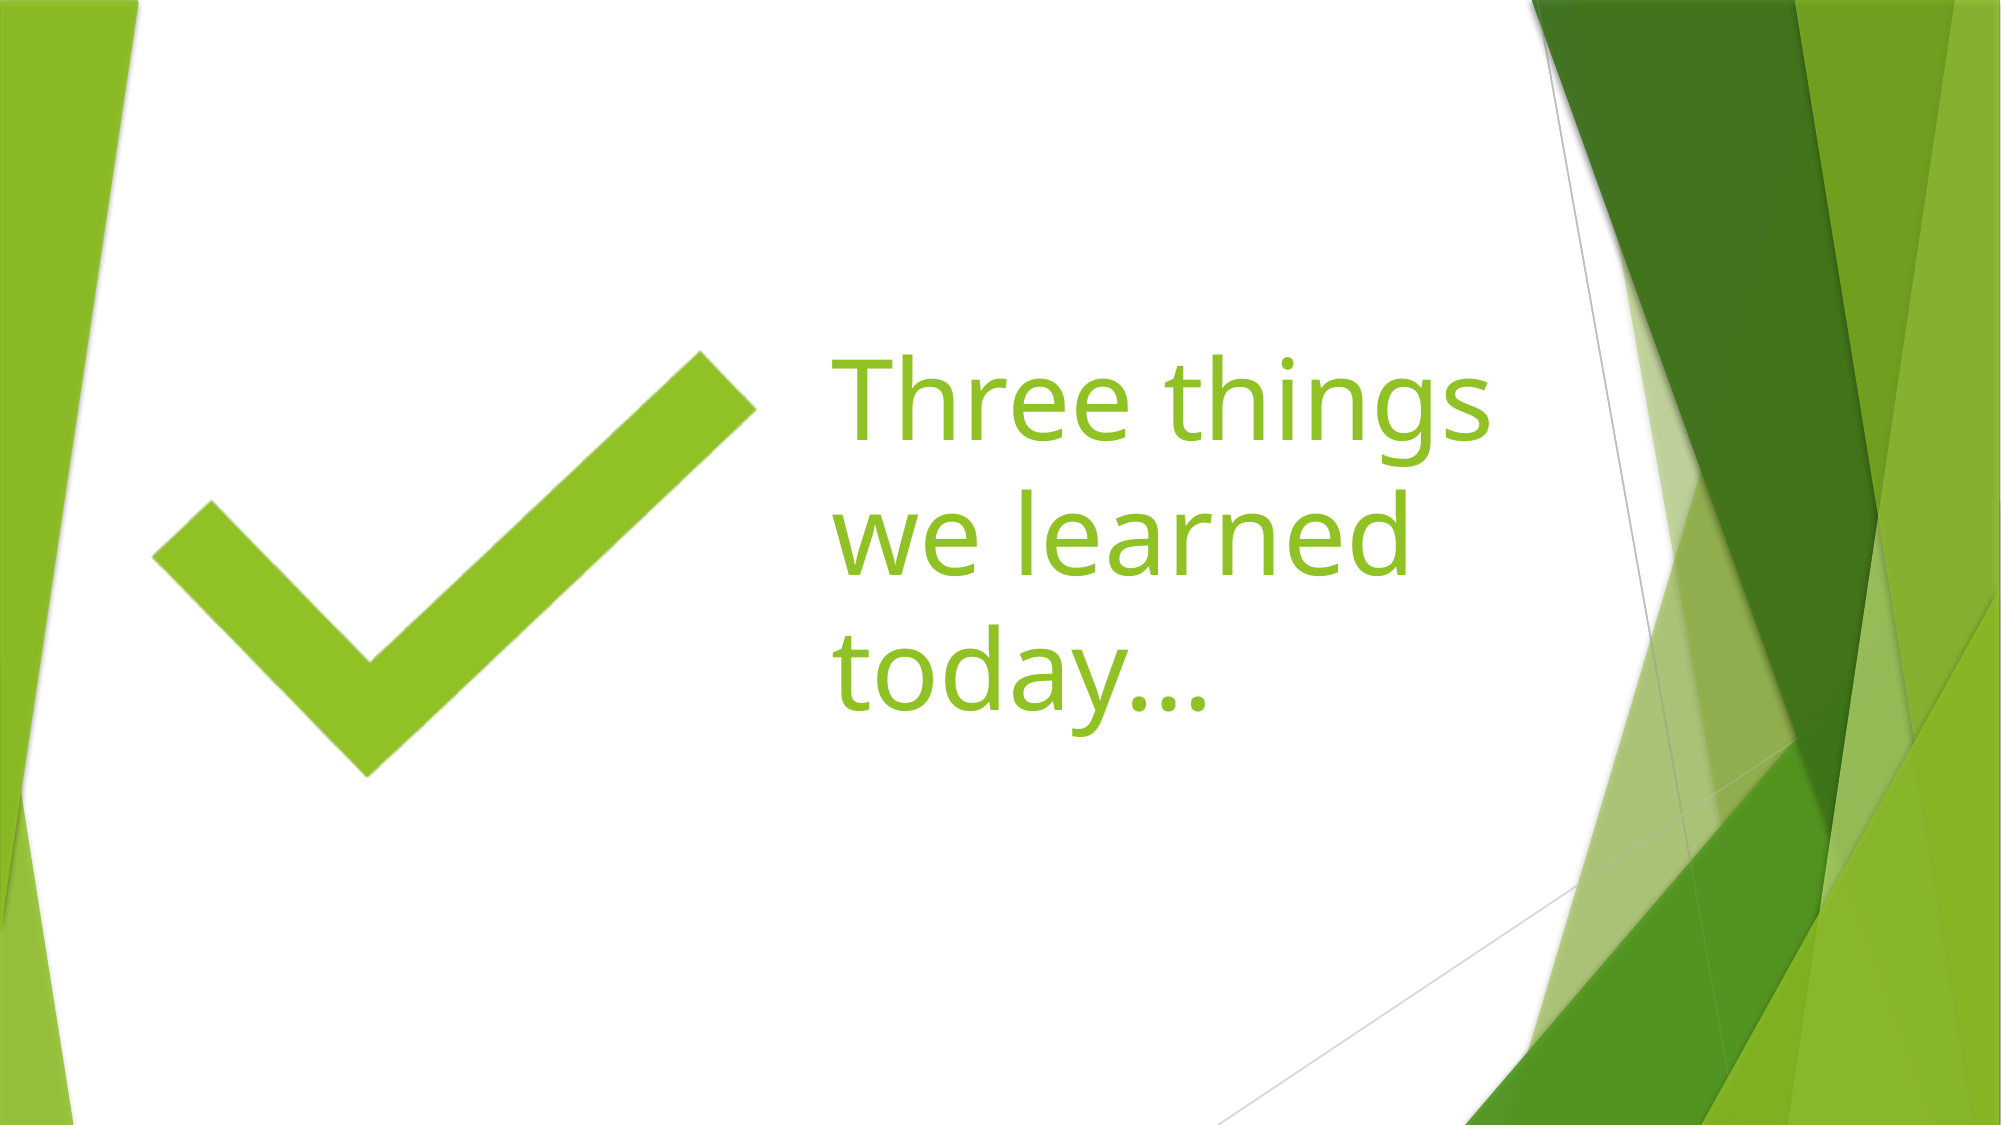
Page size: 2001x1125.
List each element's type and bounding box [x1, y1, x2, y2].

picture [145, 253, 764, 873]
text_box [0, 0, 2000, 1125]
